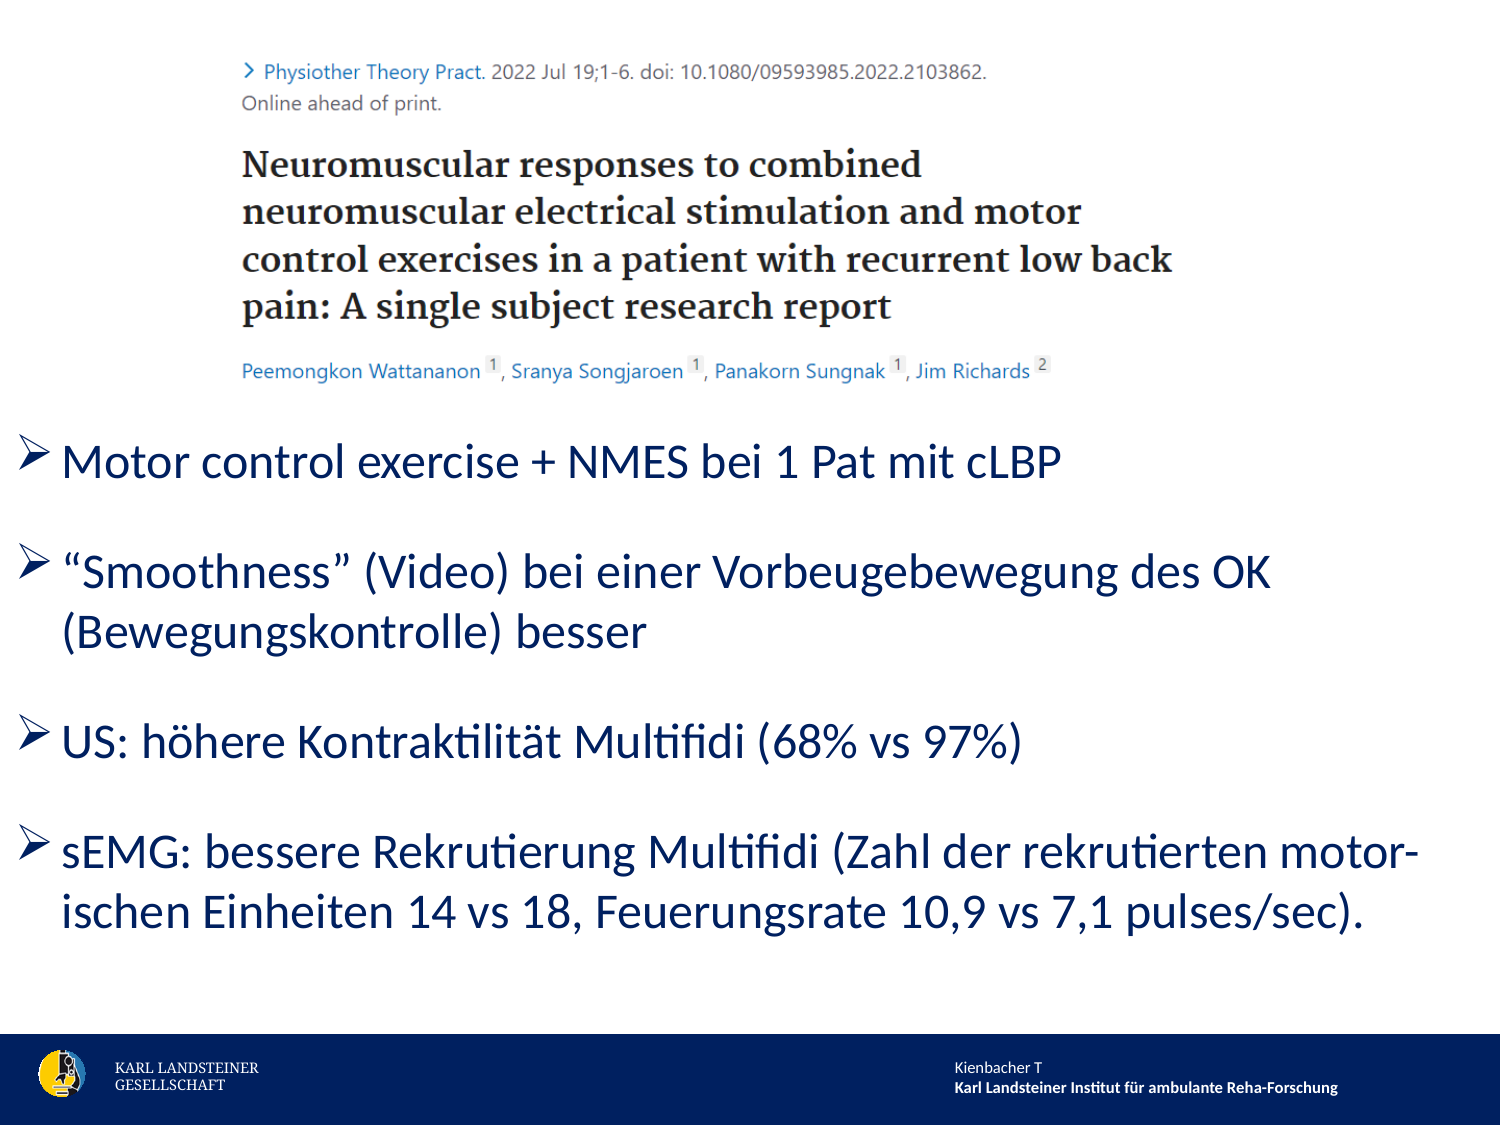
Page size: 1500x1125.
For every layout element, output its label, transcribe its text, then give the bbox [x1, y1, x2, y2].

text_box Motor control exercise + NMES bei 1 Pat mit cLBP “Smoothness” (Video) bei einer Vorbeugebewegung des OK (Bewegungskontrolle) besser US: höhere Kontraktilität Multifidi (68% vs 97%) sEMG: bessere Rekrutierung Multifidi (Zahl der rekrutierten motor-ischen Einheiten 14 vs 18, Feuerungsrate 10,9 vs 7,1 pulses/sec). [0, 420, 1500, 1006]
picture [38, 1050, 86, 1097]
picture [218, 42, 1185, 400]
